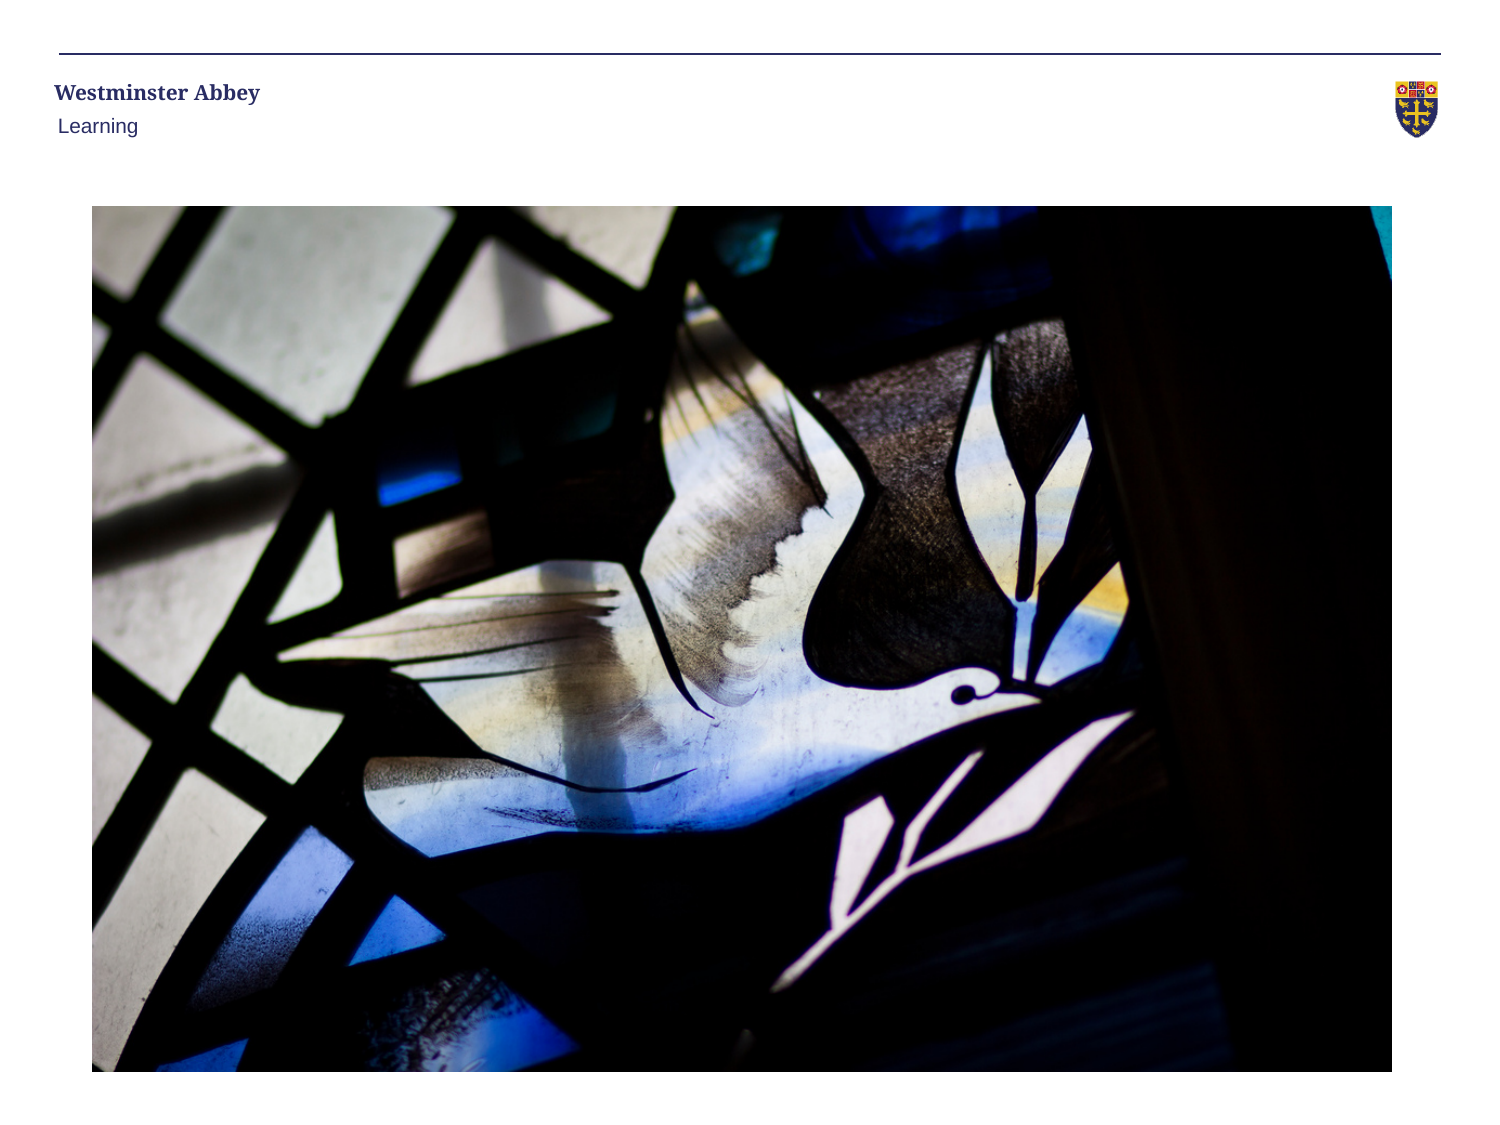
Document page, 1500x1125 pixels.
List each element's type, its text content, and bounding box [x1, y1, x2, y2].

picture [92, 206, 1392, 1073]
picture [1395, 81, 1438, 138]
text_box Learning [43, 105, 1036, 134]
